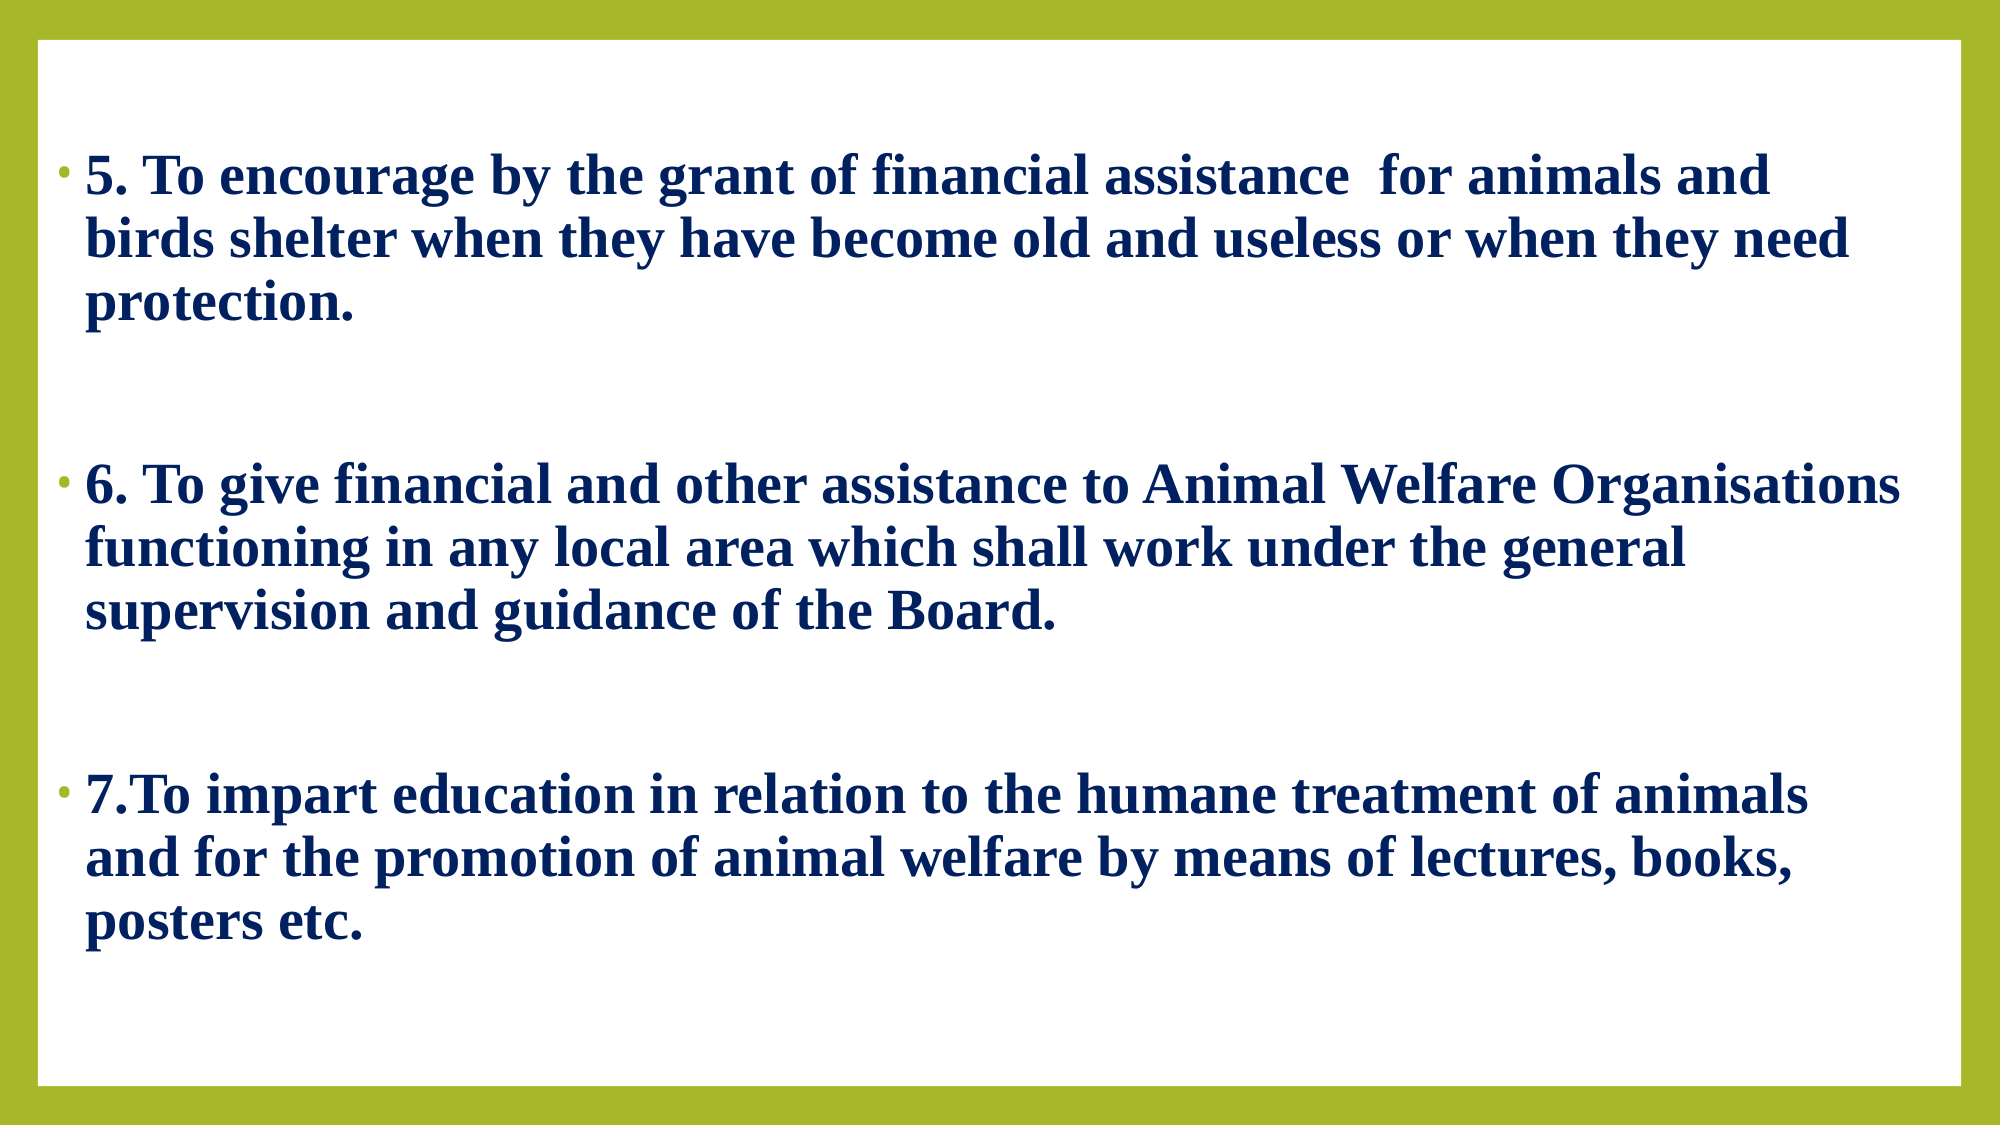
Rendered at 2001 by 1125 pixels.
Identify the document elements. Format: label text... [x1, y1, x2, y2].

list 5. To encourage by the grant of financial assistance for animals and birds shelter when they have become old and useless or when they need protection. 6. To give financial and other assistance to Animal Welfare Organisations functioning in any local area which shall work under the general supervision and guidance of the Board. 7.To impart education in relation to the humane treatment of animals and for the promotion of animal welfare by means of lectures, books, posters etc. [33, 37, 1930, 1072]
